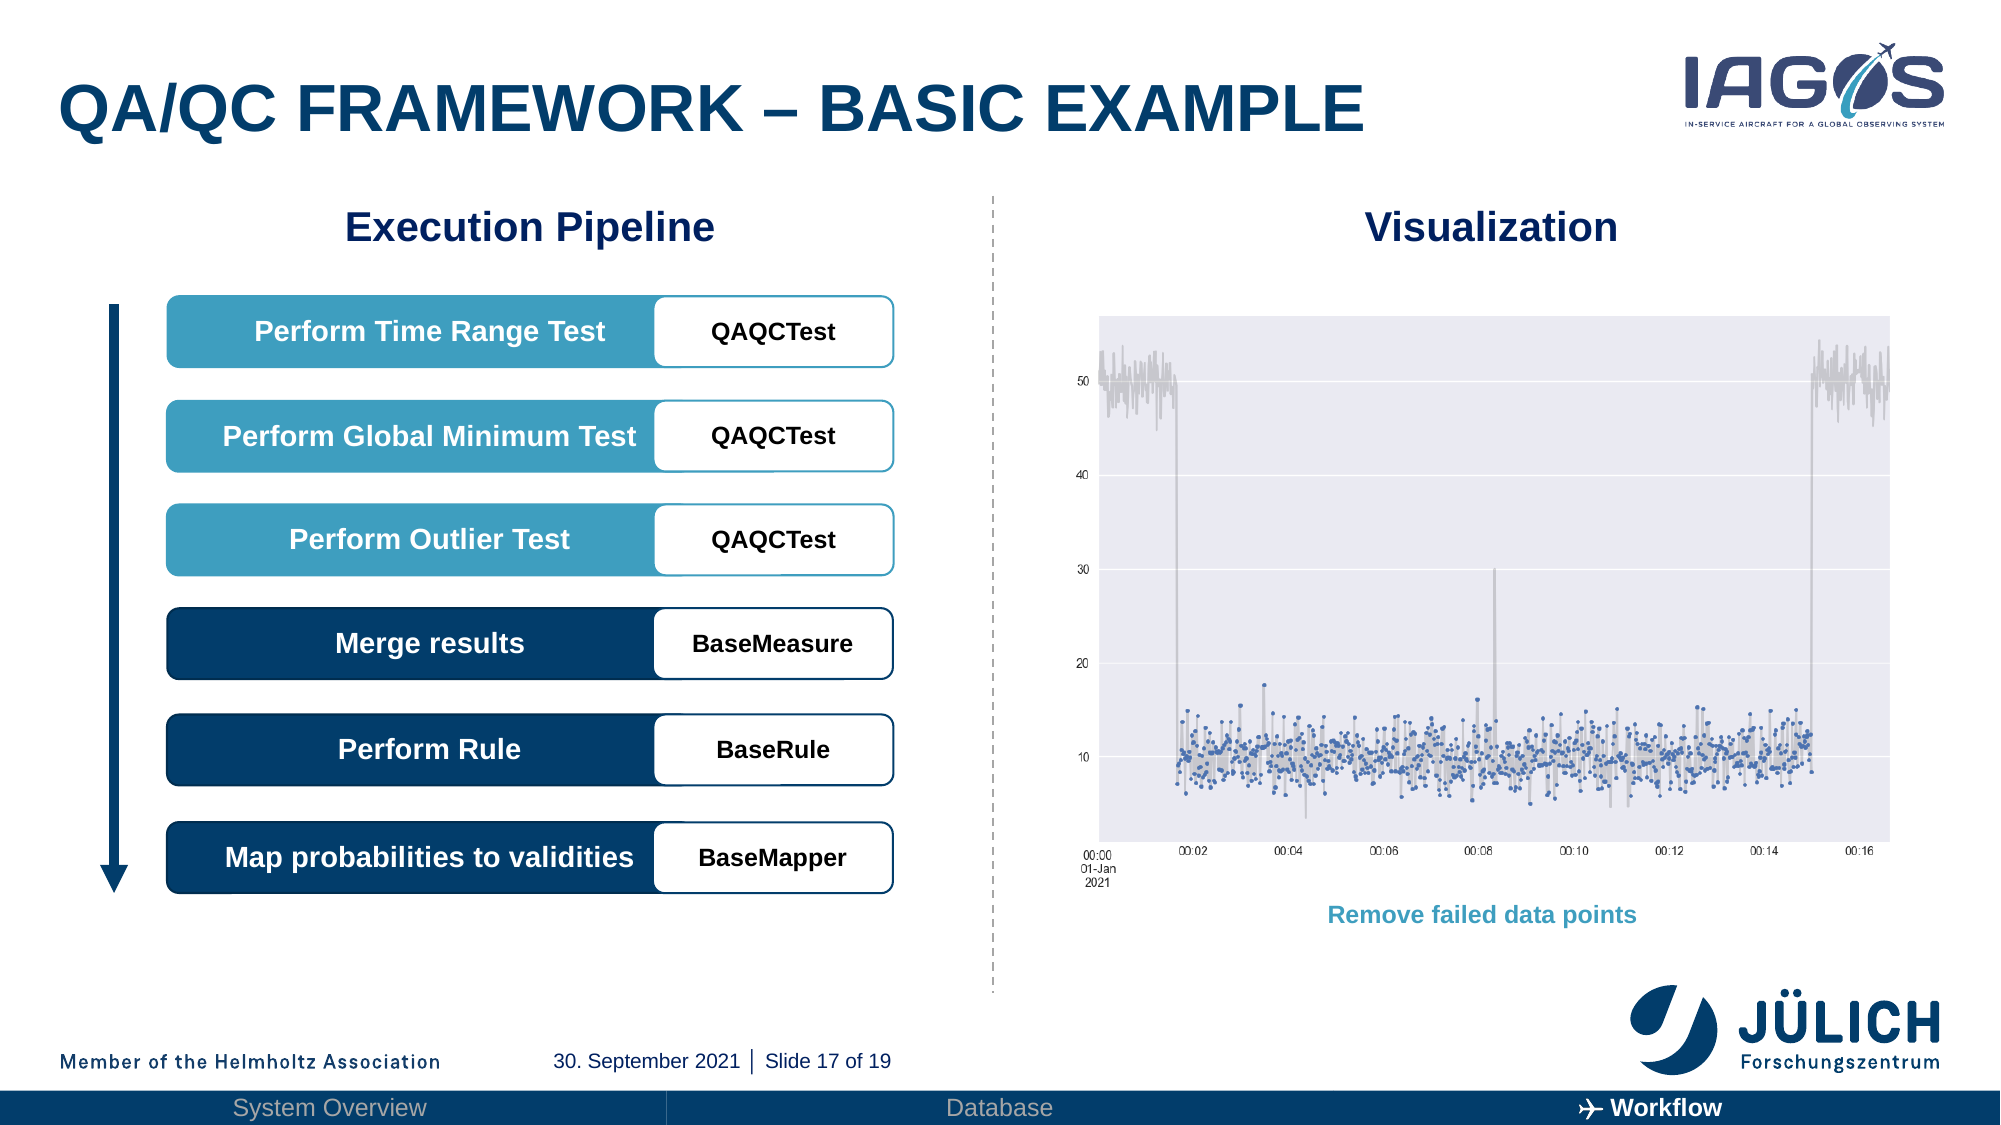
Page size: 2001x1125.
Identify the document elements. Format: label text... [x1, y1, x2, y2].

text_box Execution Pipeline [167, 196, 893, 259]
text_box QAQCTest [652, 503, 895, 577]
text_box Visualization [1094, 196, 1889, 259]
title QA/QC Framework – basic example [59, 53, 1378, 137]
text_box System Overview [0, 1090, 666, 1125]
text_box Perform Global Minimum Test [165, 399, 662, 473]
text_box Database [666, 1090, 1332, 1125]
text_box Perform Outlier Test [165, 503, 662, 577]
text_box BaseRule [652, 713, 895, 787]
text_box Perform Rule [165, 713, 662, 787]
text_box Perform Time Range Test [166, 295, 663, 369]
text_box Merge results [166, 607, 664, 681]
text_box BaseMeasure [651, 607, 894, 681]
text_box QAQCTest [652, 399, 895, 473]
text_box 30. September 2021 │ Slide 17 of 19 [530, 1041, 915, 1081]
text_box QAQCTest [652, 295, 895, 369]
picture [1576, 1094, 1606, 1124]
text_box Workflow [1332, 1090, 2000, 1125]
text_box BaseMapper [651, 821, 894, 895]
text_box Map probabilities to validities [165, 821, 660, 895]
picture [1076, 316, 1890, 889]
text_box Remove failed data points [1147, 893, 1819, 937]
picture [1685, 42, 1944, 127]
